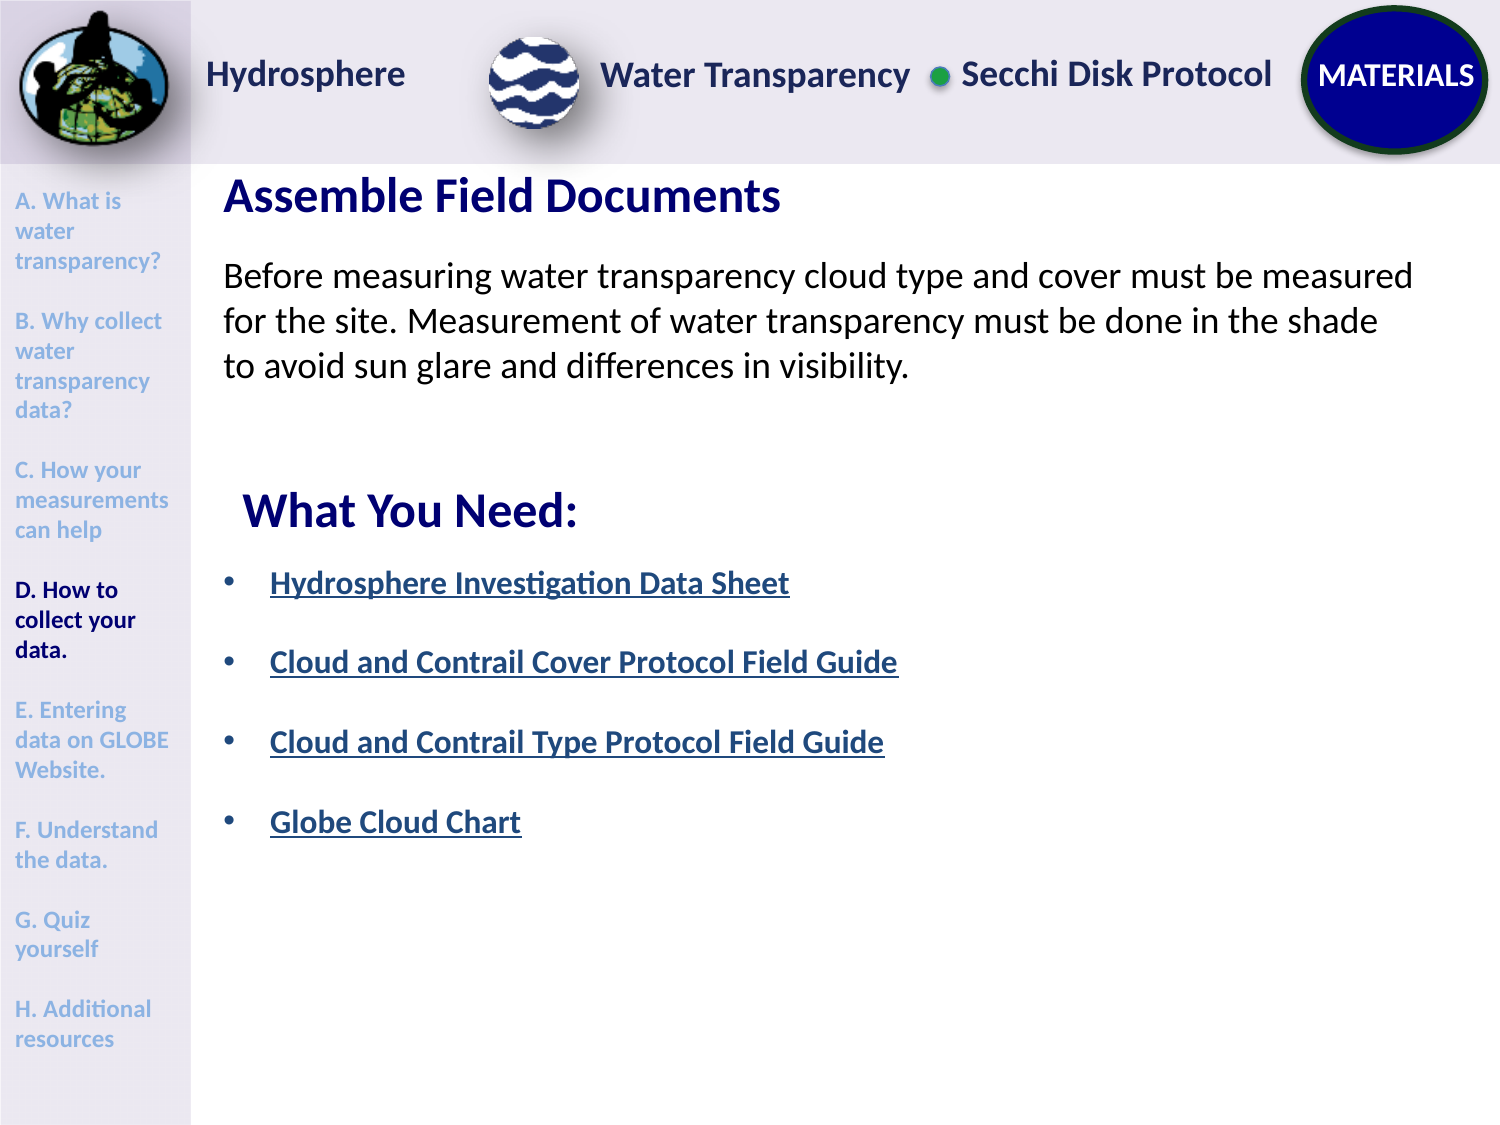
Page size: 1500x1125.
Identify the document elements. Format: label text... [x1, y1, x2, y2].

picture [1, 0, 1500, 1124]
text_box Assemble Field Documents [208, 154, 1397, 230]
text_box What You Need: [227, 469, 711, 553]
text_box Hydrosphere Investigation Data Sheet Cloud and Contrail Cover Protocol Field Guide Cloud and Contrail Type Protocol Field Guide Globe Cloud Chart [208, 553, 1345, 848]
text_box Before measuring water transparency cloud type and cover must be measured for the site. Measurement of water transparency must be done in the shade to avoid sun glare and differences in visibility. [208, 243, 1436, 394]
